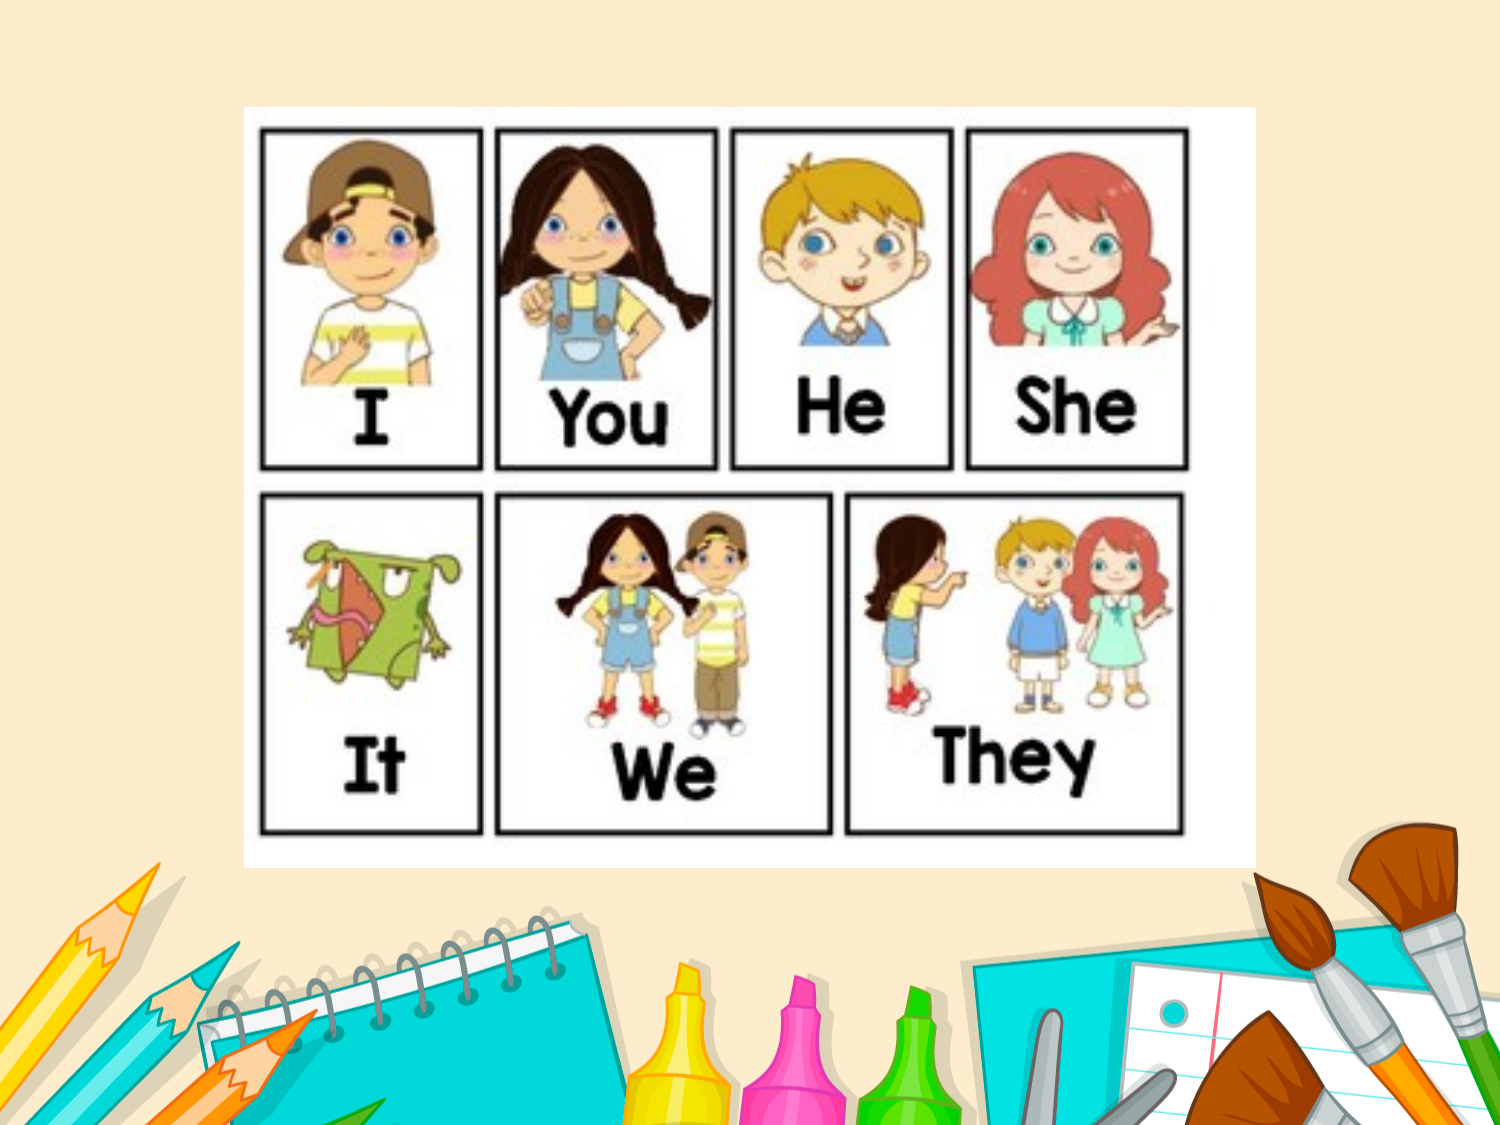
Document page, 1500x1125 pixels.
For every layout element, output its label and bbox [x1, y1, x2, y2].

list [244, 107, 1256, 868]
picture [0, 0, 1500, 1125]
